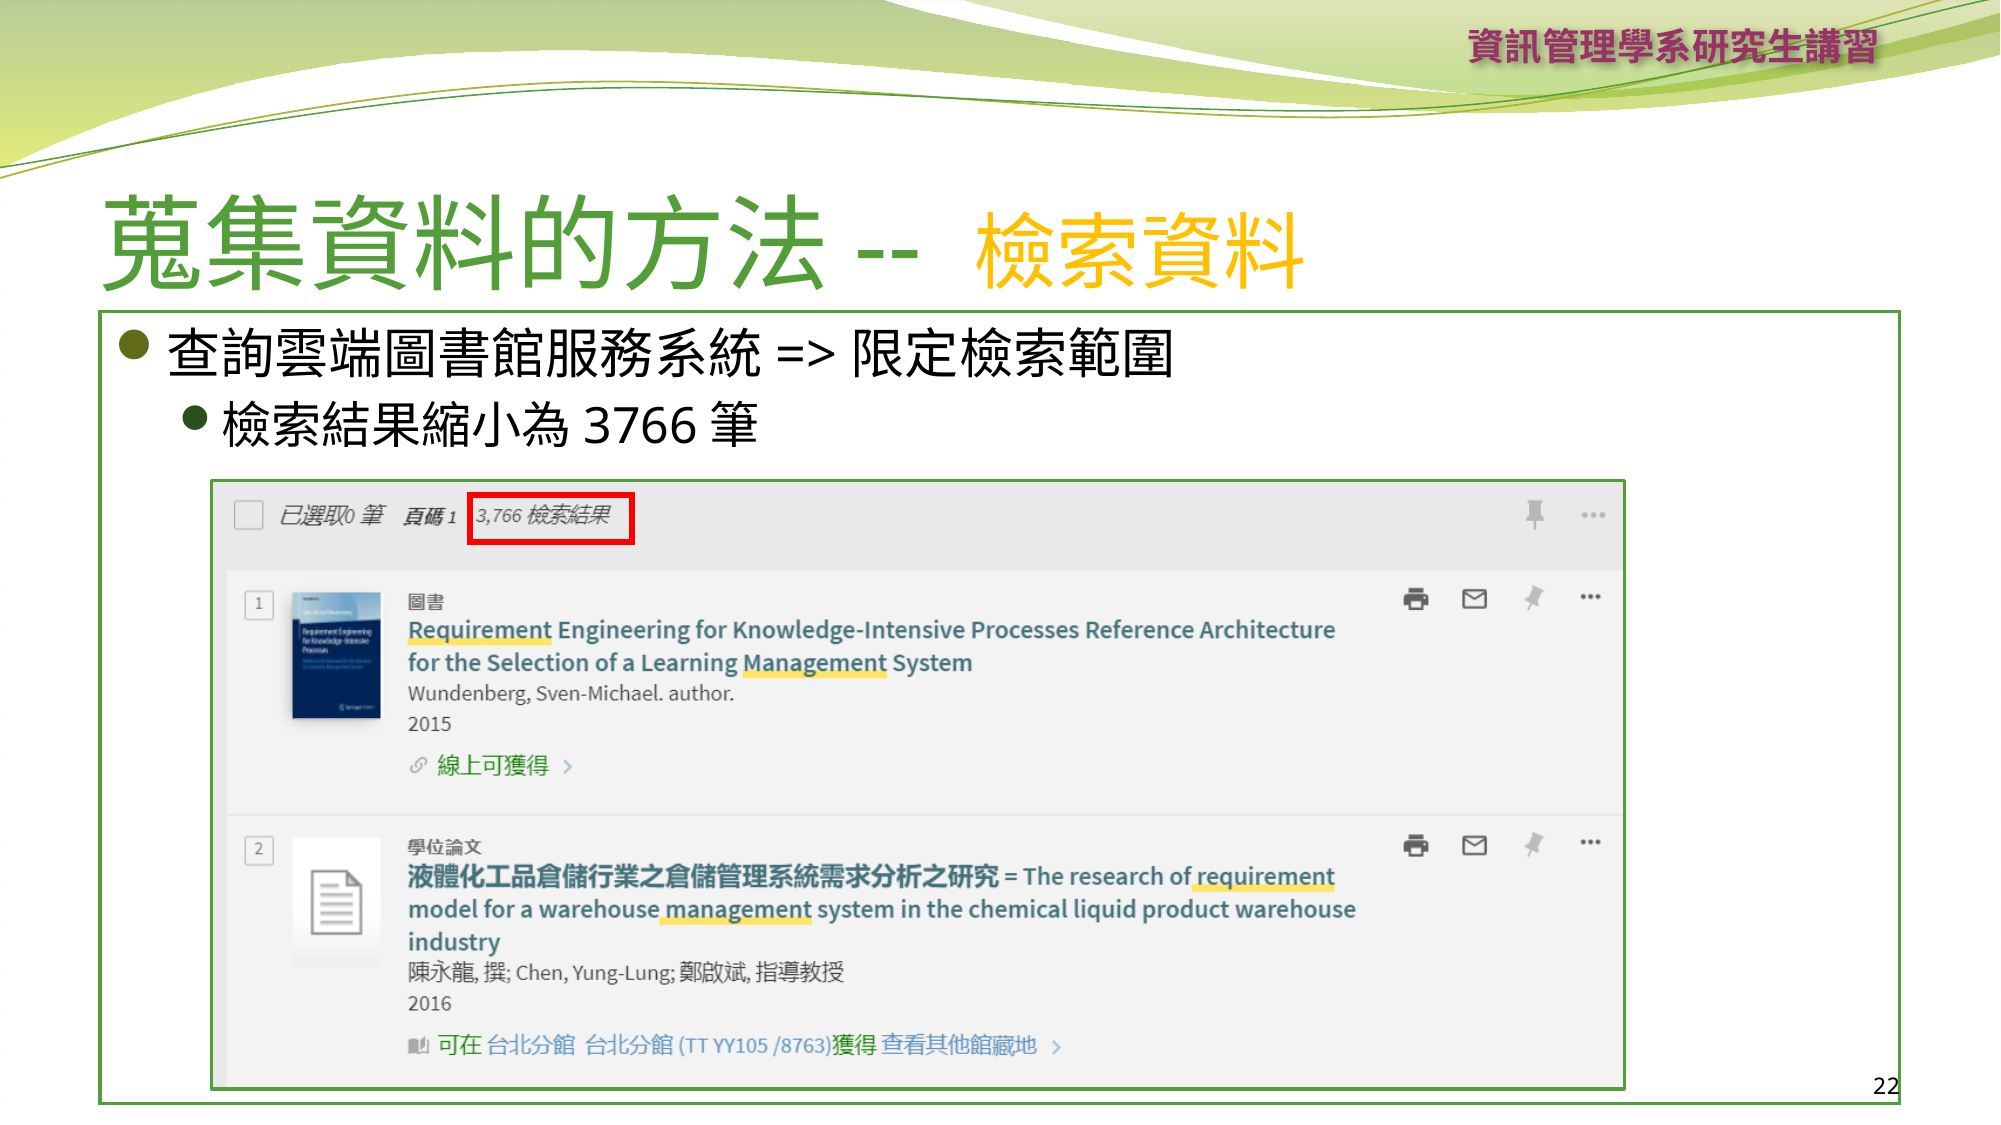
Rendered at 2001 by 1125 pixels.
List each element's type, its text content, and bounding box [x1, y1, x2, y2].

list 查詢雲端圖書館服務系統=>限定檢索範圍 檢索結果縮小為3766筆 [99, 310, 1901, 1105]
text_box 資訊管理學系研究生講習 [1452, 15, 1900, 76]
title 蒐集資料的方法-- 檢索資料 [99, 115, 1900, 303]
slide_number 22 [1733, 1042, 1900, 1103]
picture [213, 481, 1623, 1088]
